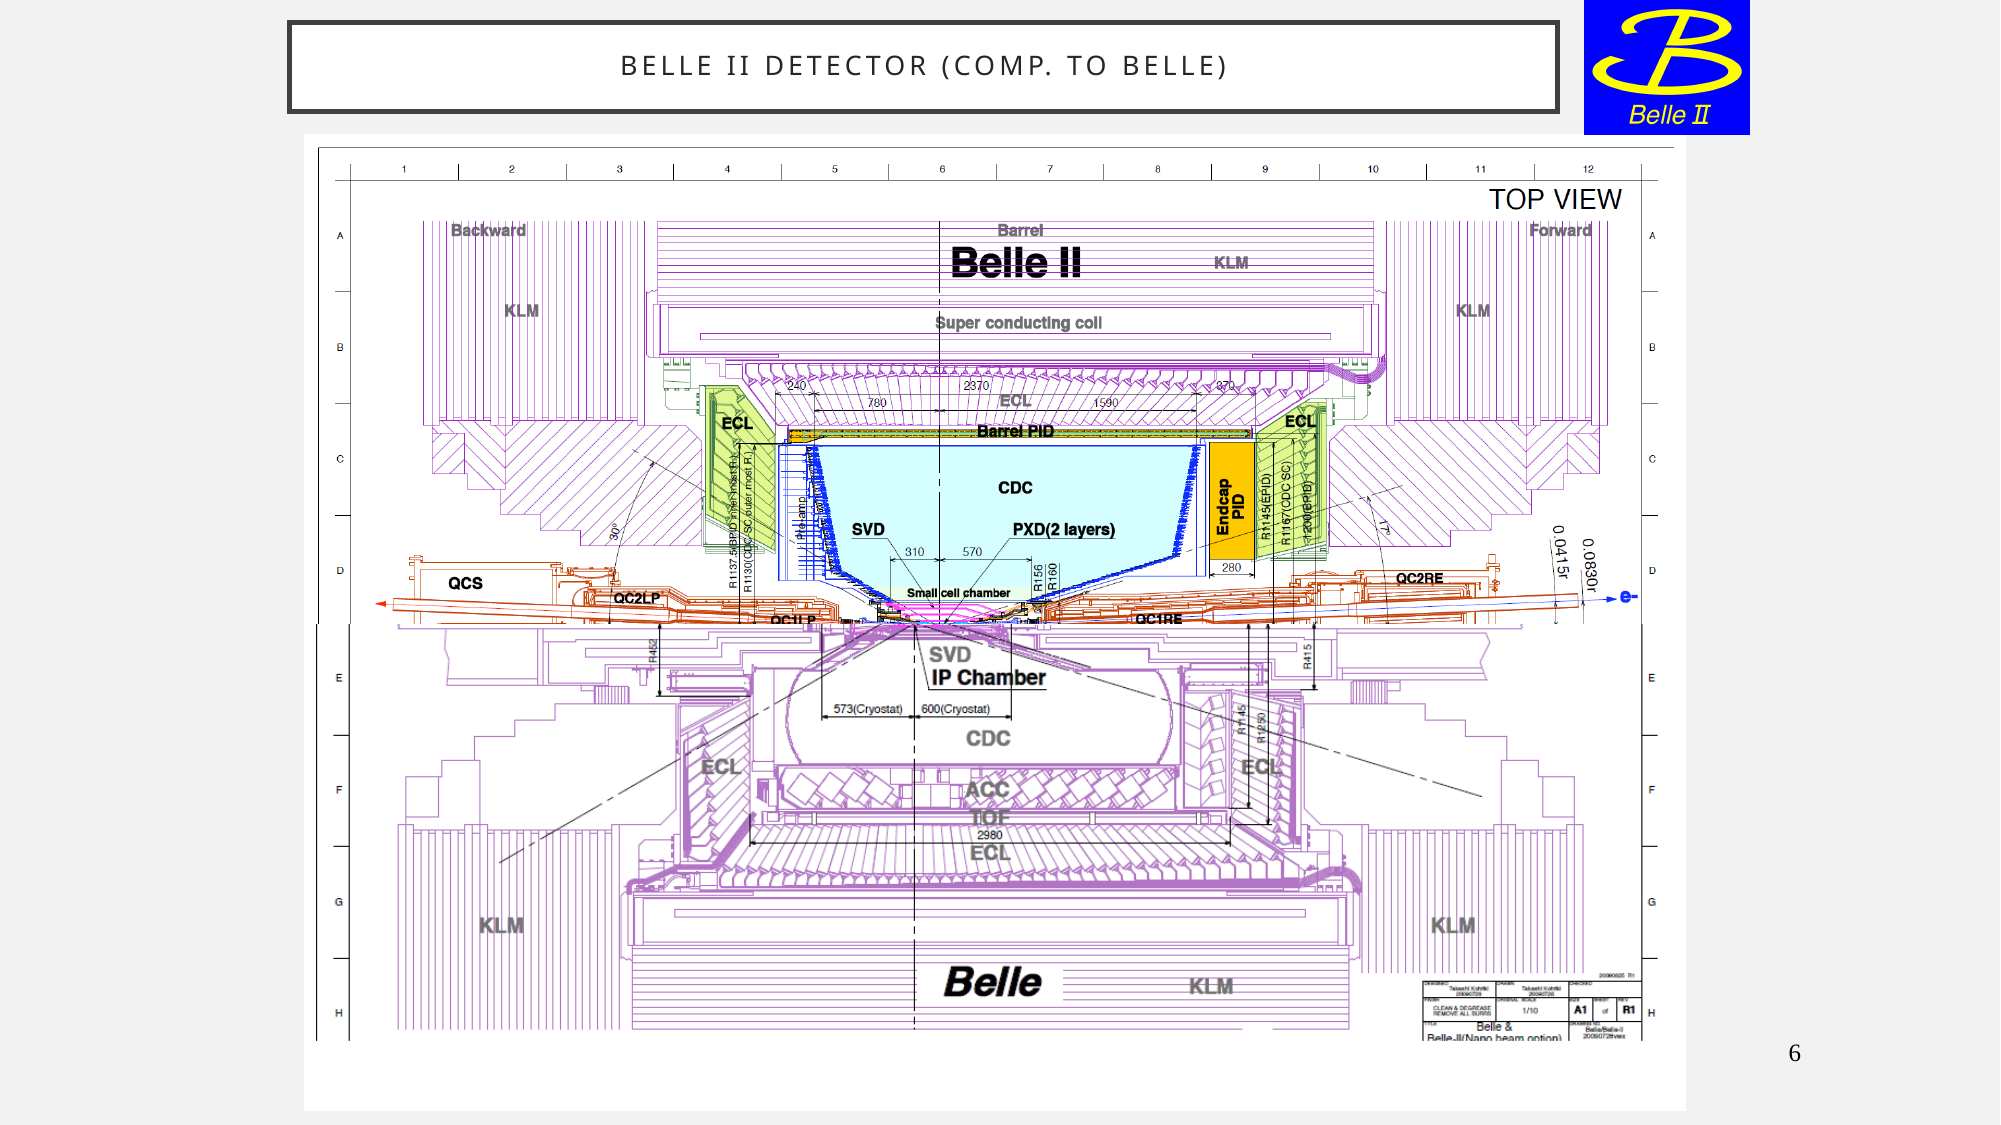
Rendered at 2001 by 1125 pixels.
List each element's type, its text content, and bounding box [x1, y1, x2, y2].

title Belle II Detector (comp. to Belle) [287, 20, 1560, 114]
picture [303, 0, 1750, 1111]
slide_number 6 [1764, 1019, 1825, 1080]
